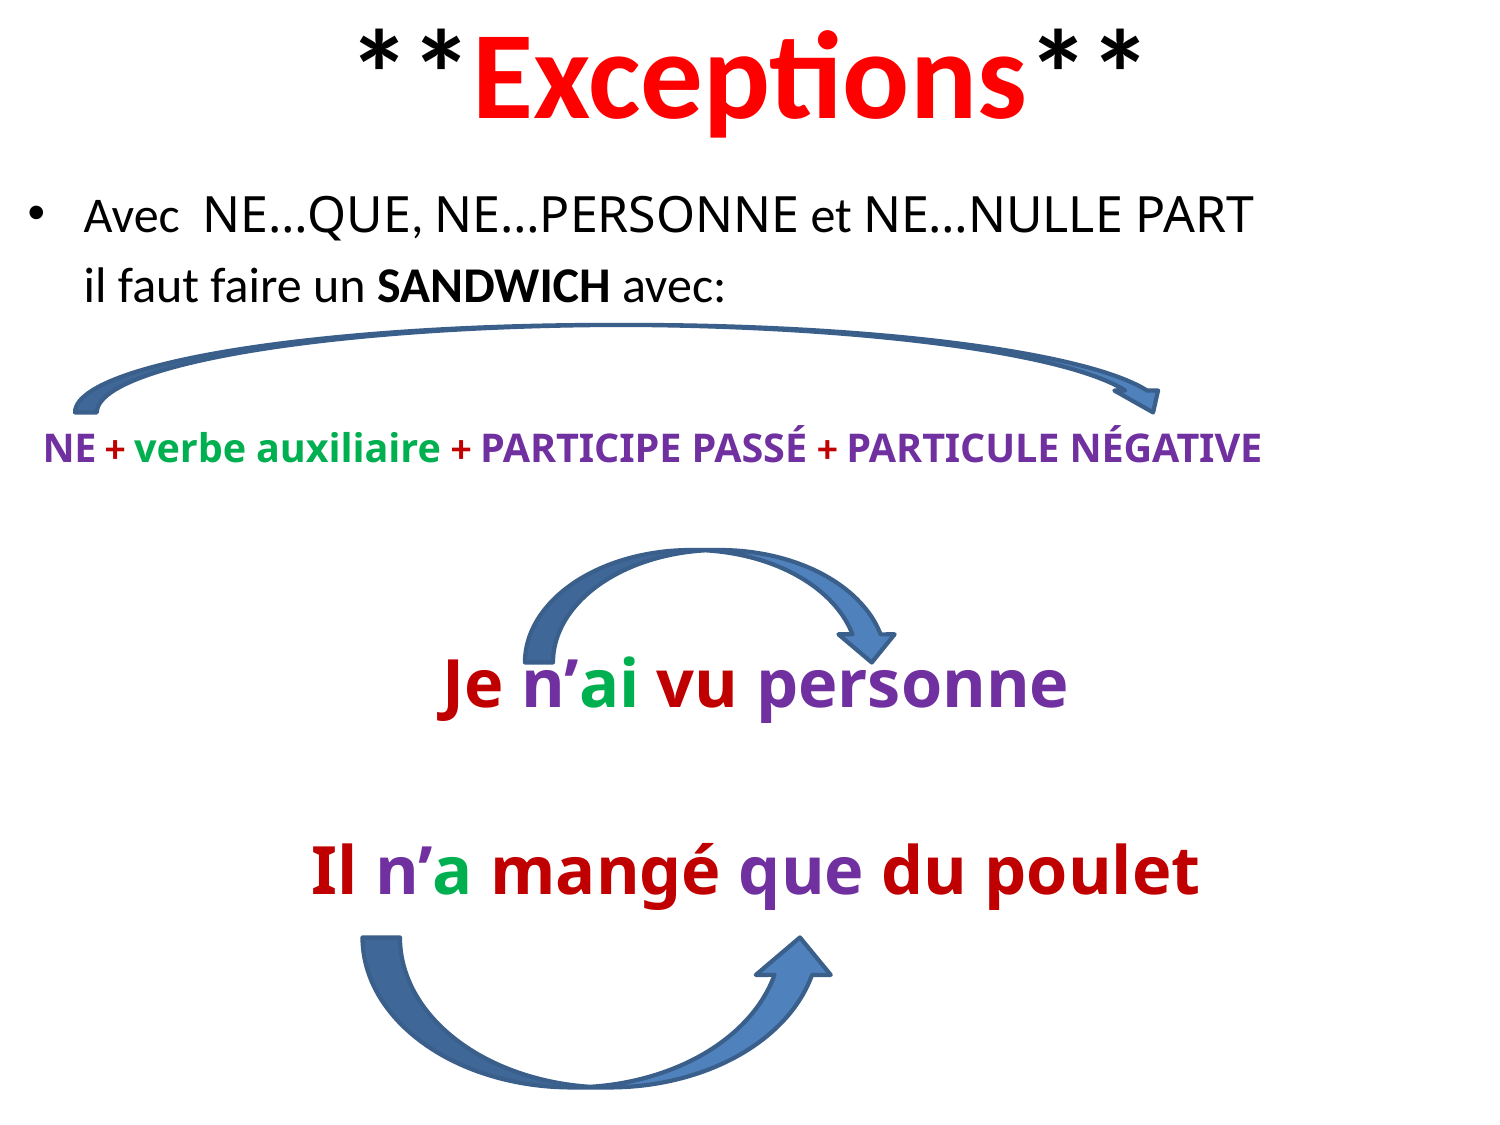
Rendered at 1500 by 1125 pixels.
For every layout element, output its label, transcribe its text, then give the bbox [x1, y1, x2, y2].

list Avec NE…QUE, NE…PERSONNE et NE…NULLE PART il faut faire un SANDWICH avec: NE + verbe auxiliaire + PARTICIPE PASSÉ + PARTICULE NÉGATIVE Je n’ai vu personne Il n’a mangé que du poulet [12, 174, 1500, 1005]
title **Exceptions** [75, 0, 1425, 138]
text_box [72, 322, 1161, 415]
text_box [522, 547, 897, 665]
text_box [360, 935, 833, 1090]
